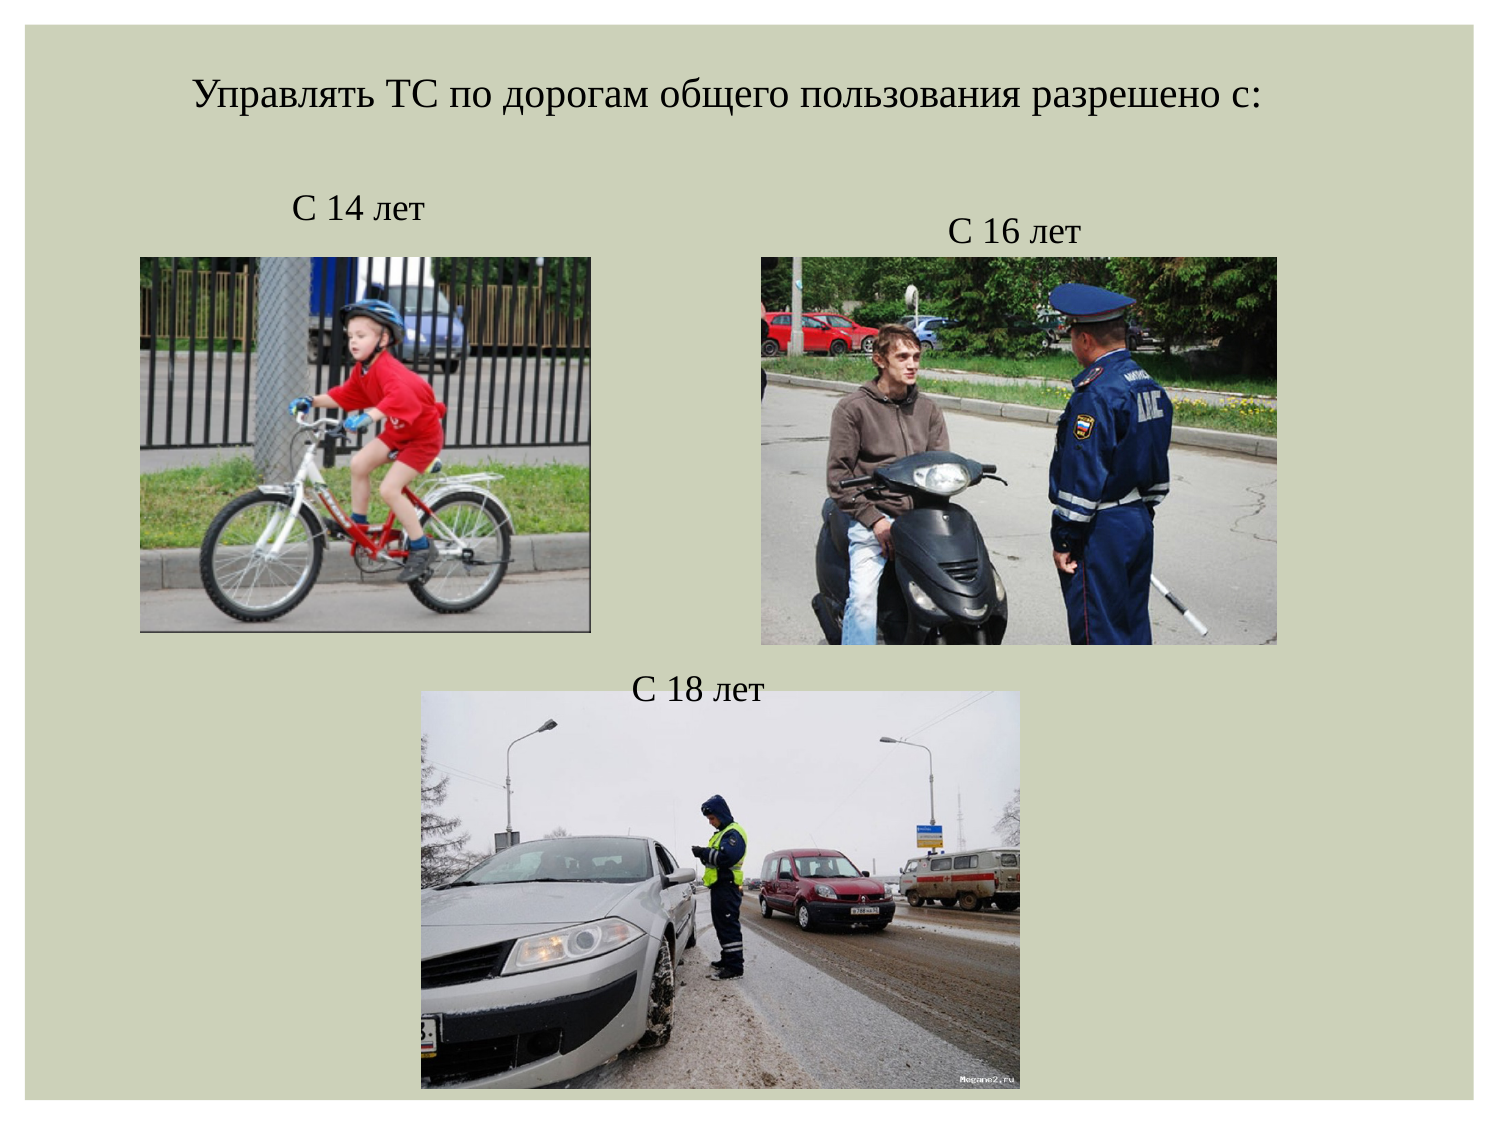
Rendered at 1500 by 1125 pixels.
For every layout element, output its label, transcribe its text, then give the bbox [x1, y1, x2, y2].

picture [761, 257, 1277, 646]
text_box C 18 лет [468, 656, 938, 690]
text_box Управлять ТС по дорогам общего пользования разрешено с: [128, 58, 1325, 124]
text_box C 14 лет [128, 175, 598, 236]
picture [140, 257, 591, 634]
text_box C 16 лет [785, 199, 1254, 256]
picture [421, 691, 1020, 1089]
